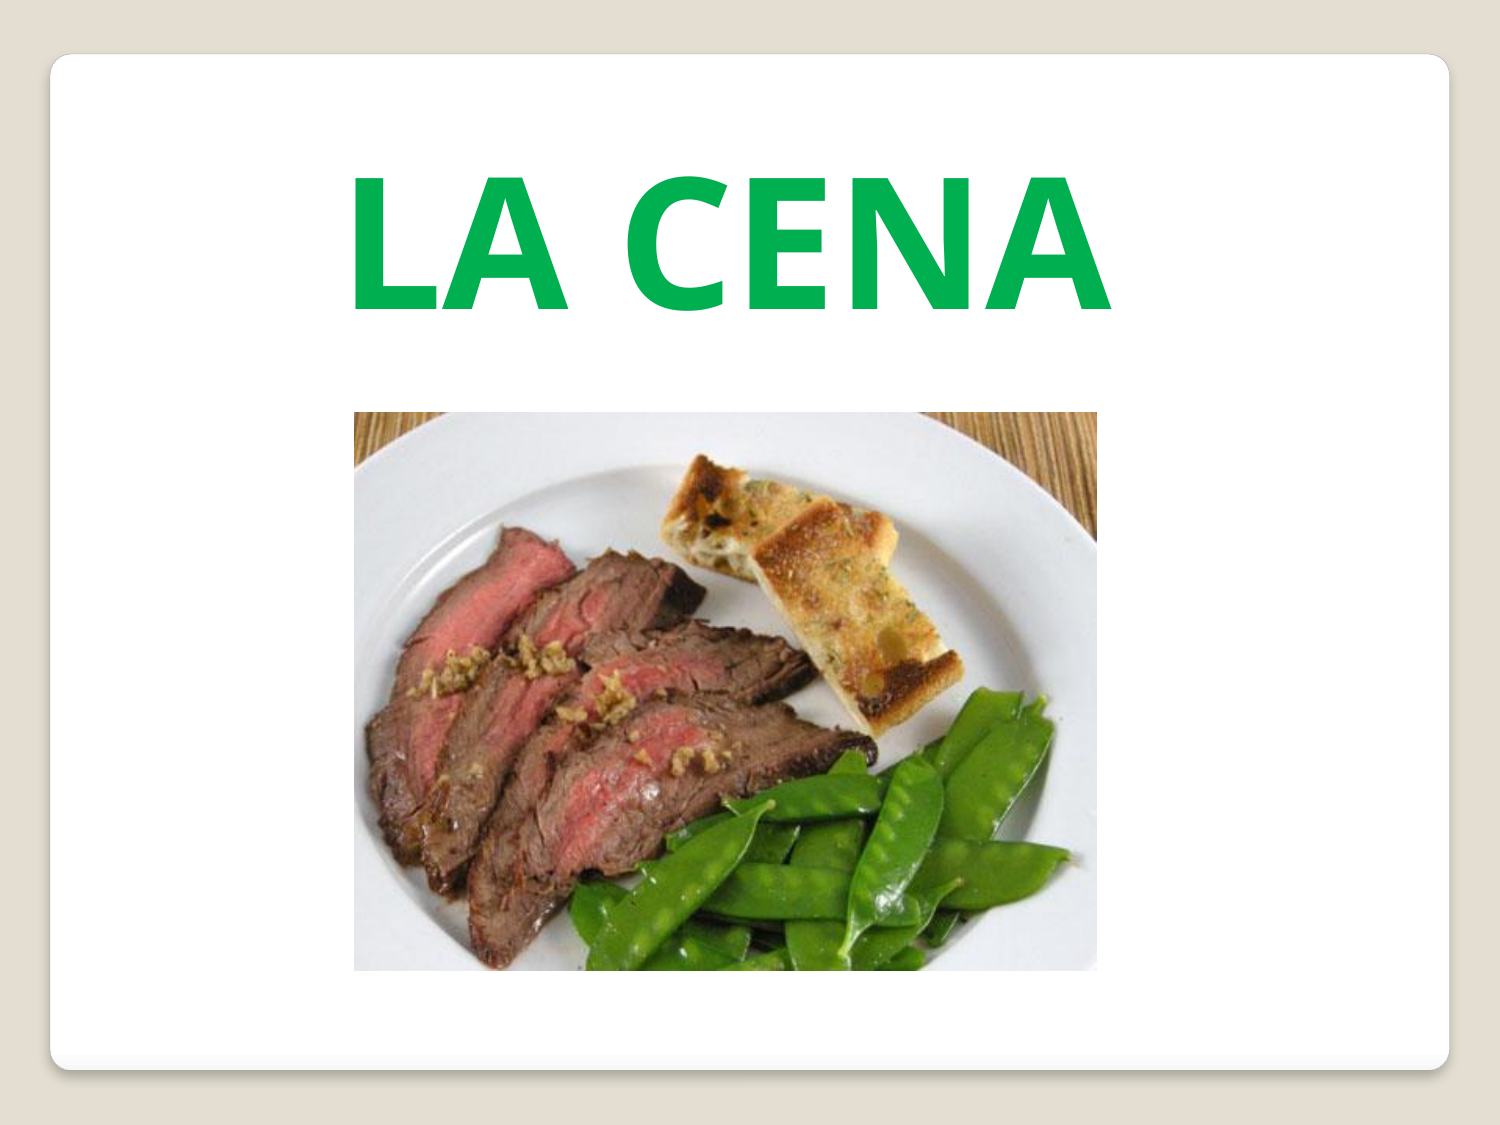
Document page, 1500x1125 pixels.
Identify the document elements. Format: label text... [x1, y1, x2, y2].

picture [354, 412, 1097, 971]
text_box La cena [324, 118, 1127, 354]
